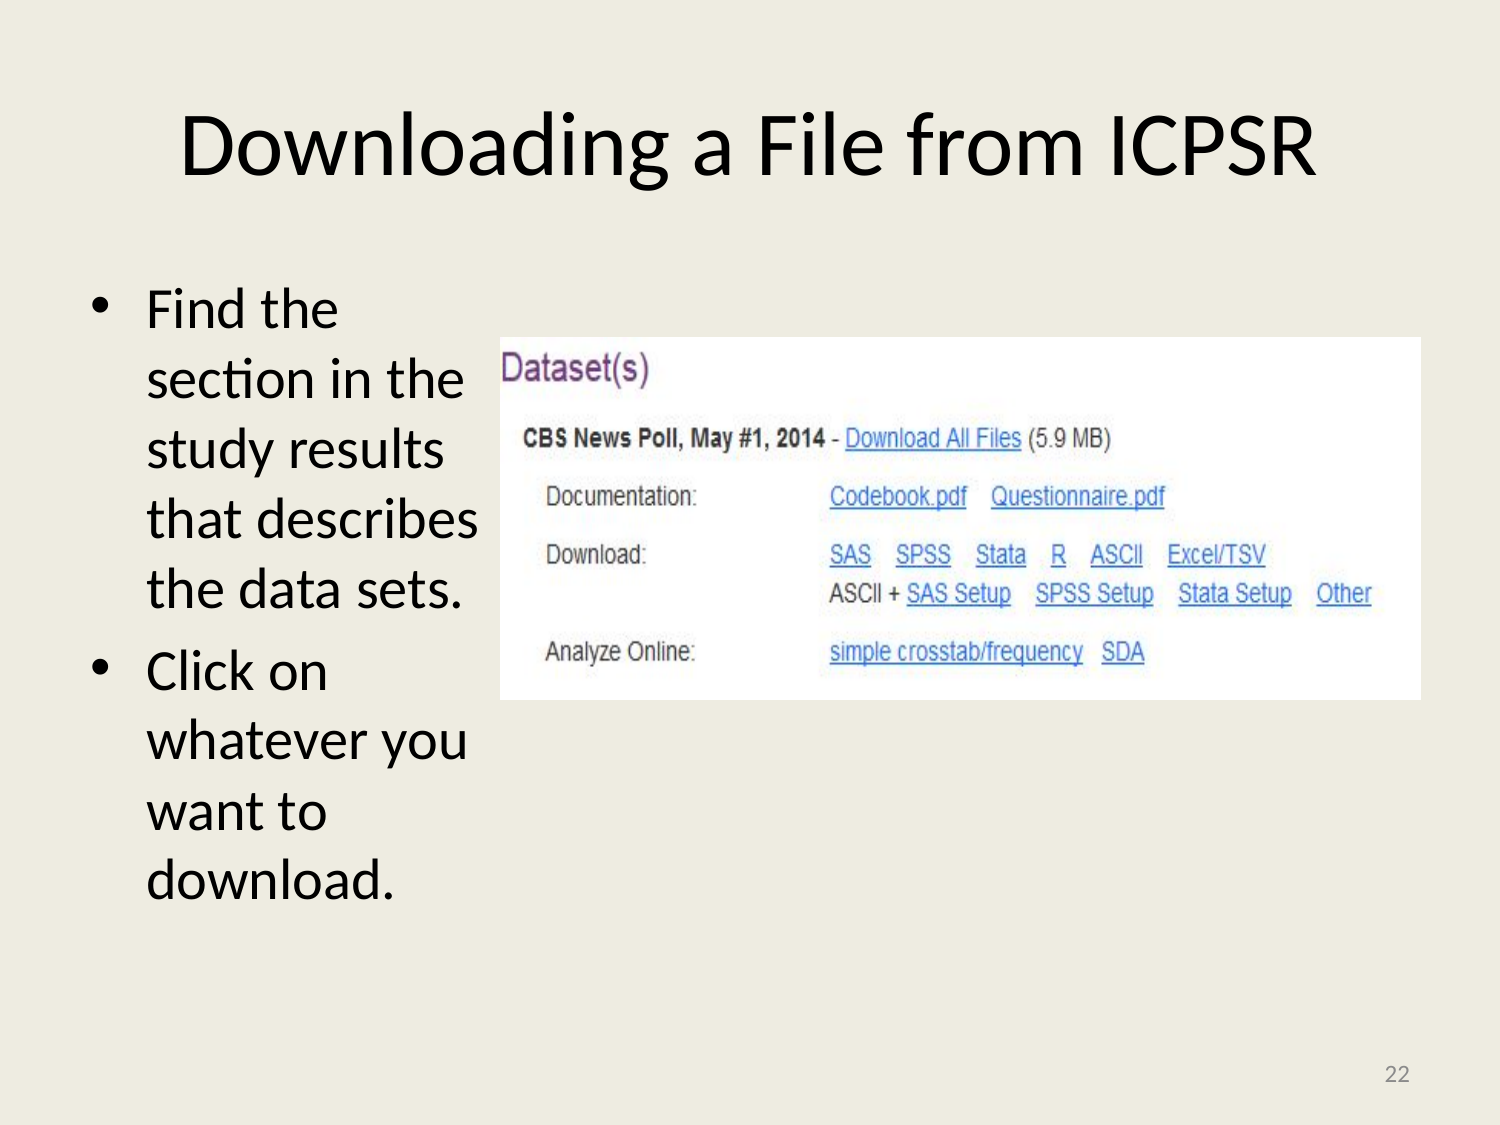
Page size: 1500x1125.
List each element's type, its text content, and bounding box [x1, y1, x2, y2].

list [499, 337, 1421, 701]
list Find the section in the study results that describes the data sets. Click on whatever you want to download. [75, 262, 500, 1005]
title Downloading a File from ICPSR [75, 45, 1425, 233]
slide_number 22 [1074, 1042, 1425, 1103]
